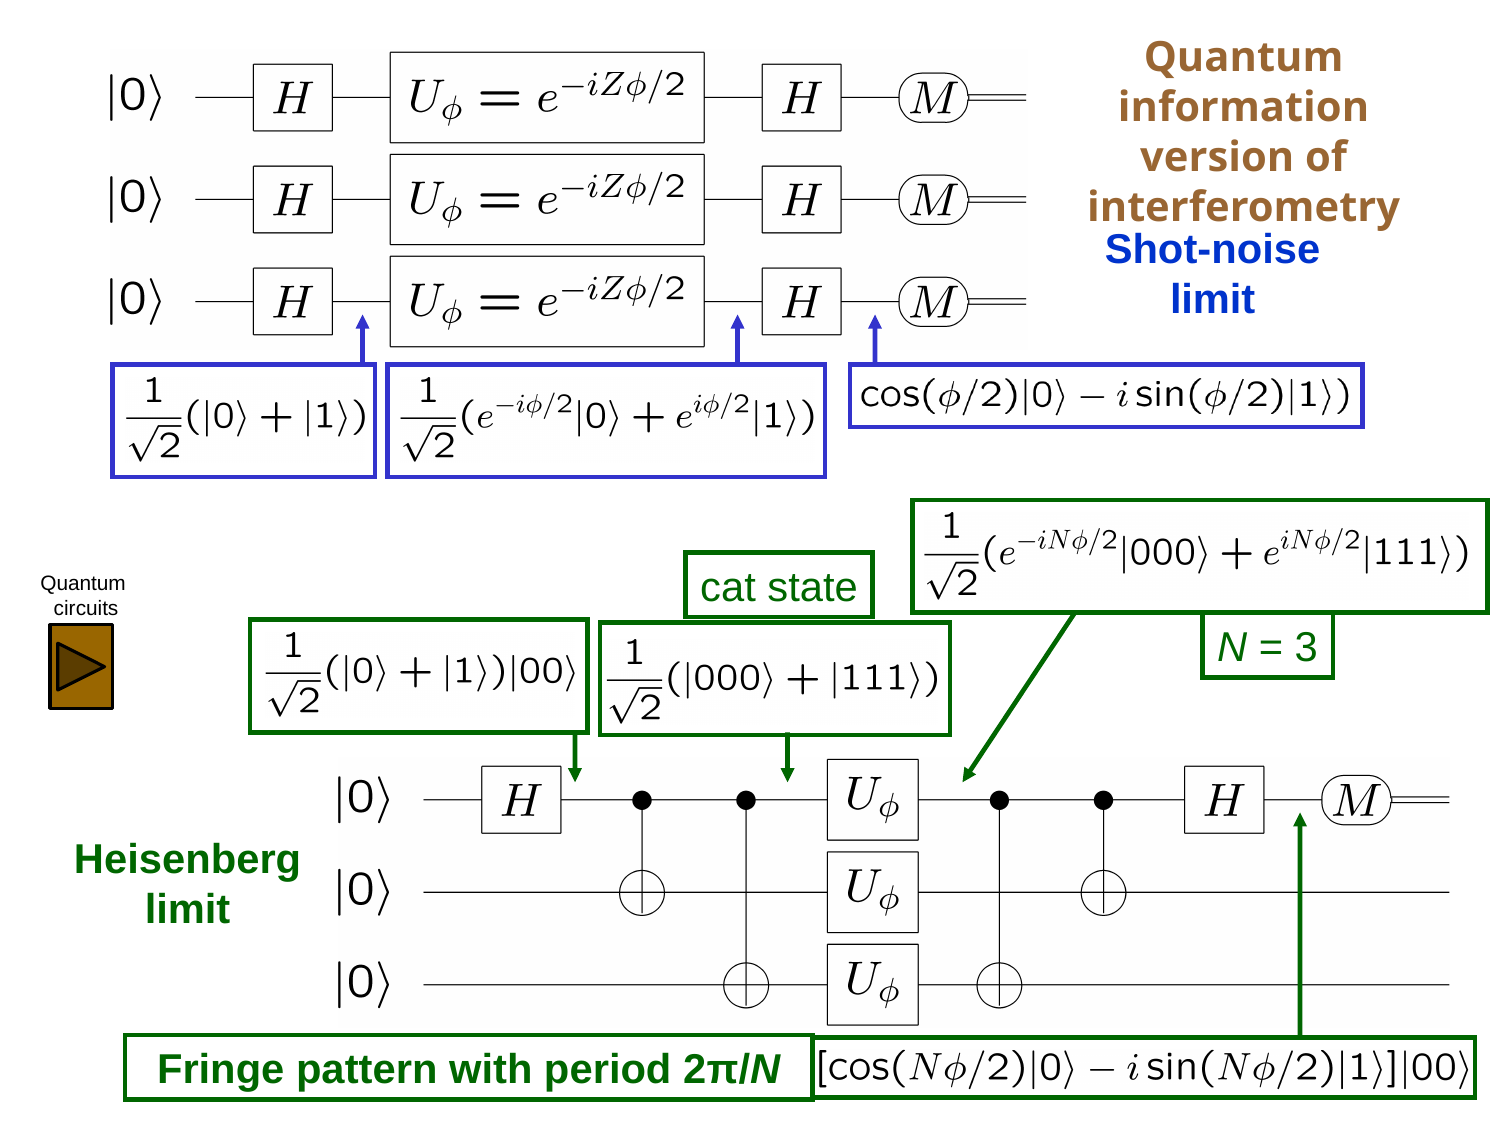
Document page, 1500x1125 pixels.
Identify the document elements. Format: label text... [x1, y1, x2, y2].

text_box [112, 314, 376, 478]
text_box [49, 628, 113, 709]
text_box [249, 619, 588, 783]
text_box Quantum information version of interferometry [1024, 22, 1463, 238]
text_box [387, 314, 826, 478]
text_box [124, 812, 1476, 1105]
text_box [599, 552, 907, 783]
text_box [849, 314, 1363, 428]
text_box Shot-noise limit [1049, 214, 1376, 330]
picture [110, 49, 1028, 350]
text_box Quantum circuits [25, 562, 147, 628]
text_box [24, 756, 1451, 1028]
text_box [912, 499, 1488, 783]
